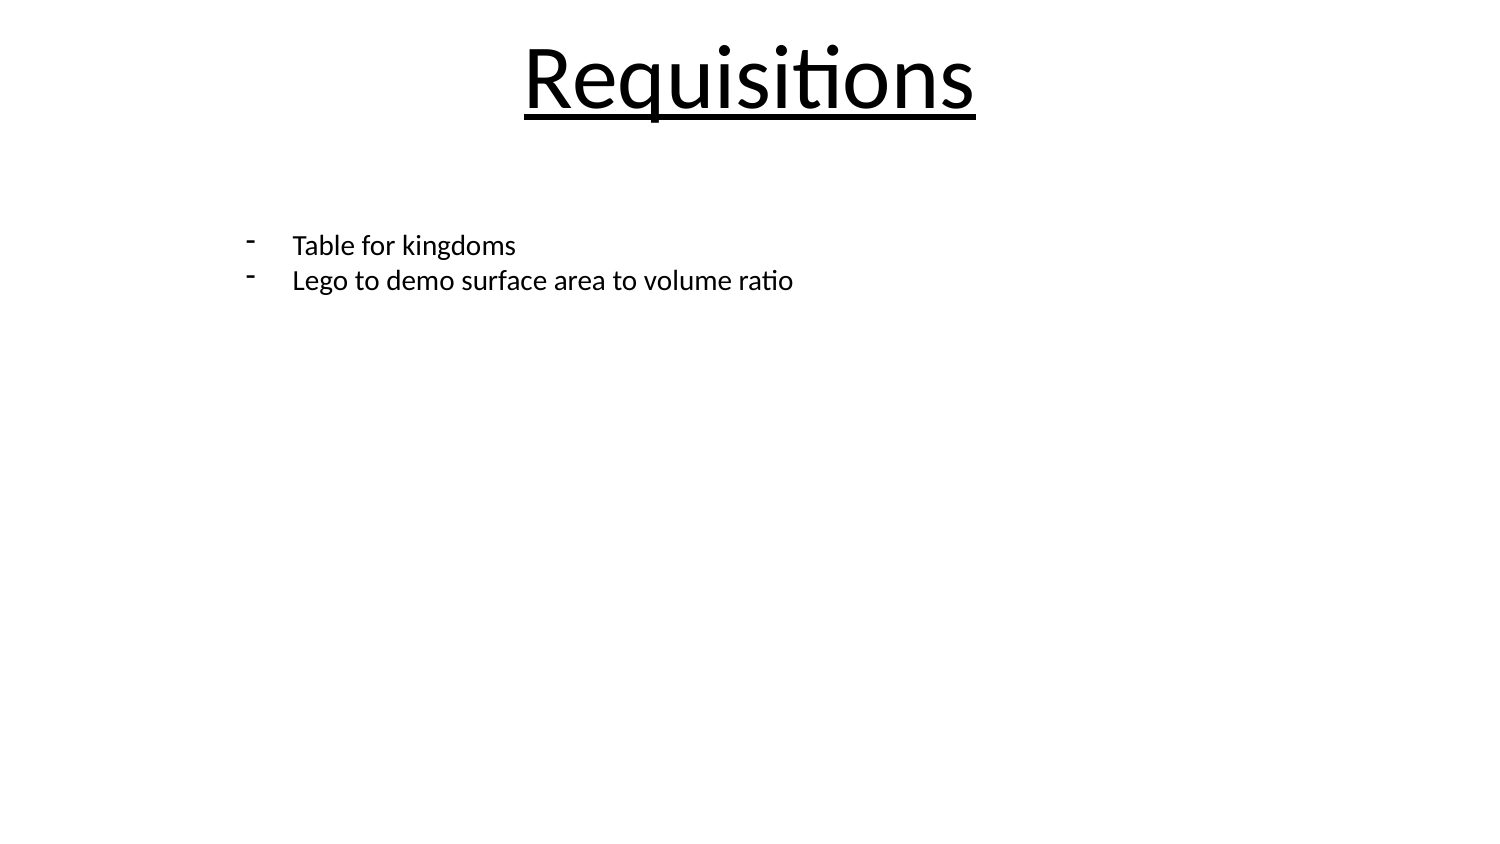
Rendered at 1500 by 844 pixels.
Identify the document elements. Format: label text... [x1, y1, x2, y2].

text_box Table for kingdoms Lego to demo surface area to volume ratio [231, 218, 971, 304]
title Requisitions [75, 20, 1425, 151]
